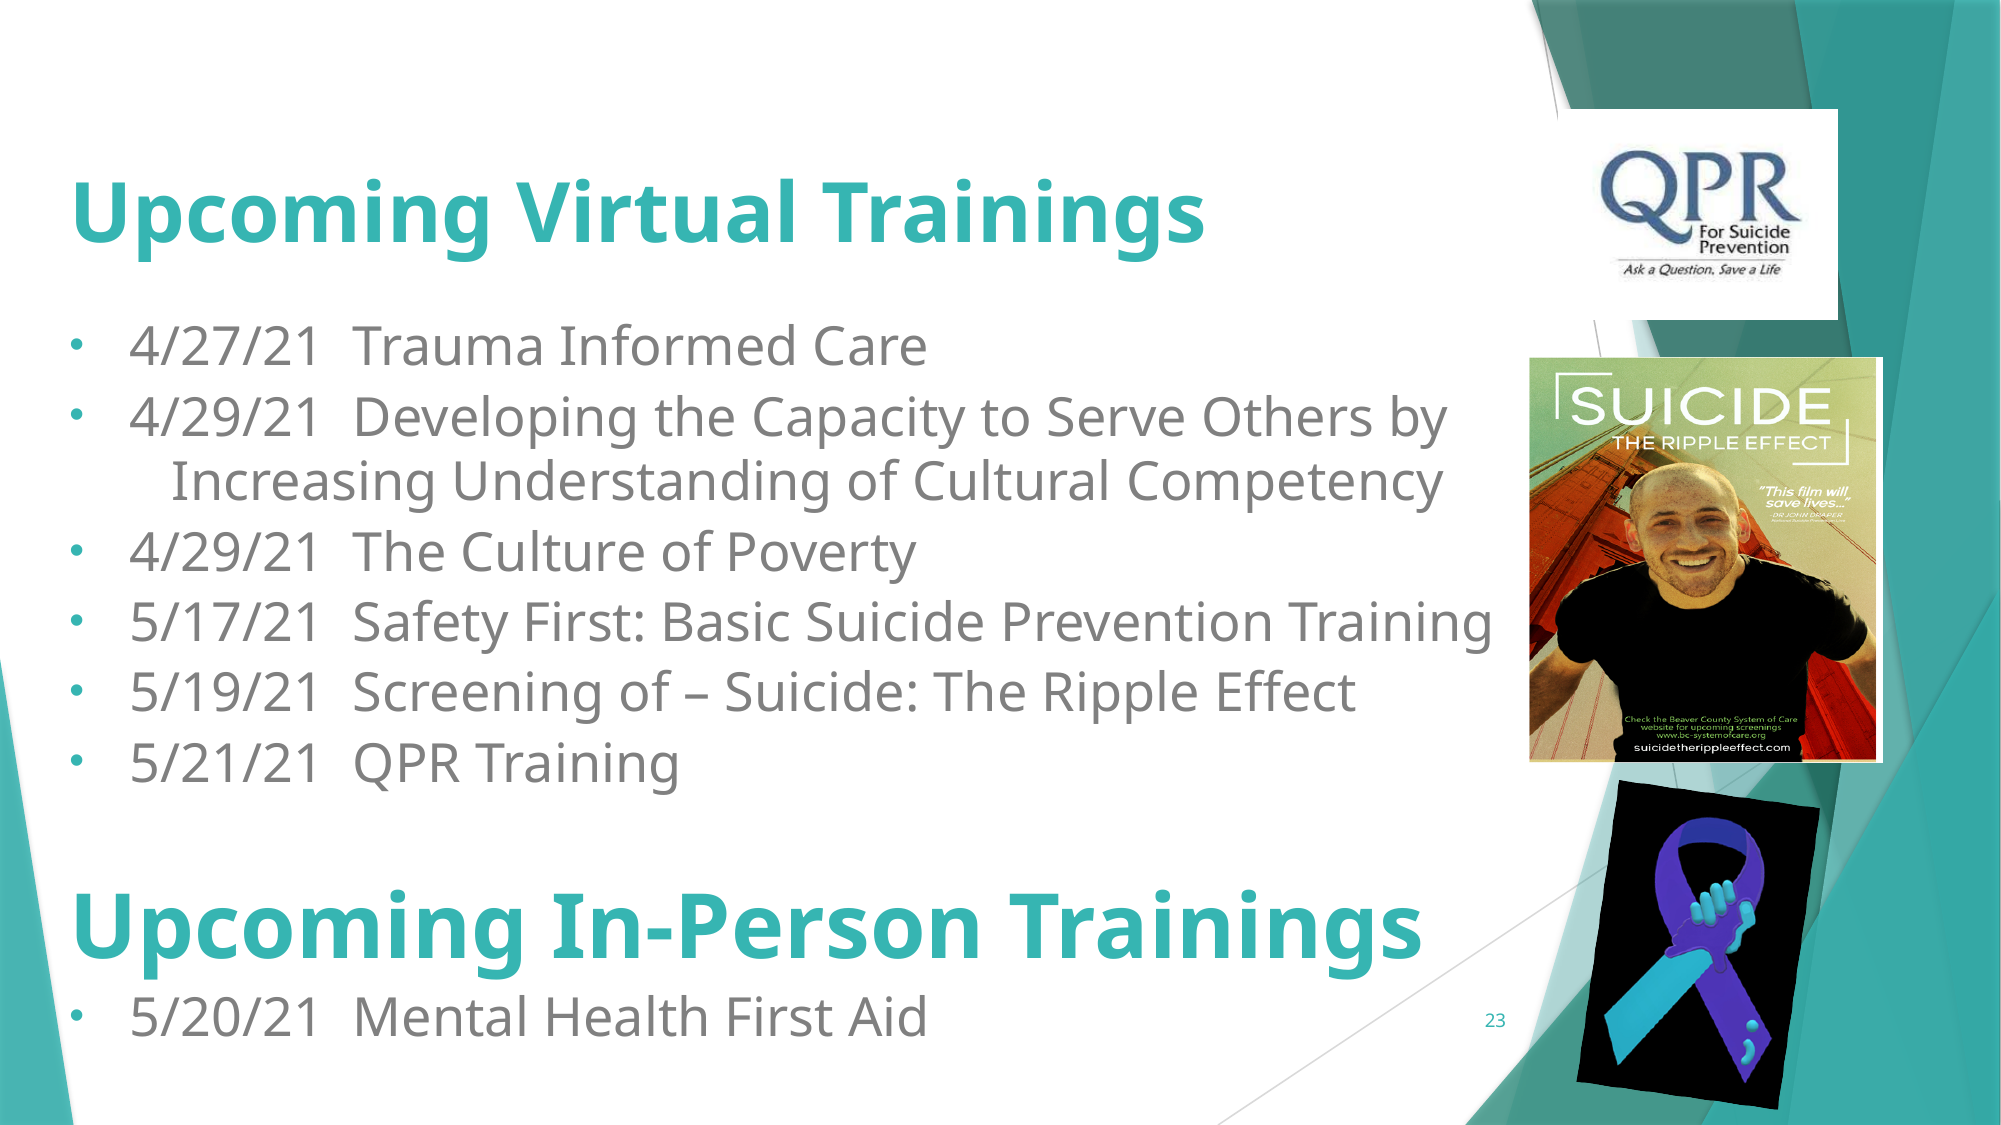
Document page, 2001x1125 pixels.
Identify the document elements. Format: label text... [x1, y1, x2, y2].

list 4/27/21 Trauma Informed Care 4/29/21 Developing the Capacity to Serve Others by Increasing Understanding of Cultural Competency 4/29/21 The Culture of Poverty 5/17/21 Safety First: Basic Suicide Prevention Training 5/19/21 Screening of – Suicide: The Ripple Effect 5/21/21 QPR Training Upcoming In-Person Trainings 5/20/21 Mental Health First Aid [54, 304, 1549, 1110]
picture [1558, 109, 1839, 321]
slide_number 23 [1409, 991, 1522, 1051]
picture [1576, 778, 1820, 1110]
title Upcoming Virtual Trainings [55, 135, 1466, 267]
picture [1520, 357, 1884, 764]
